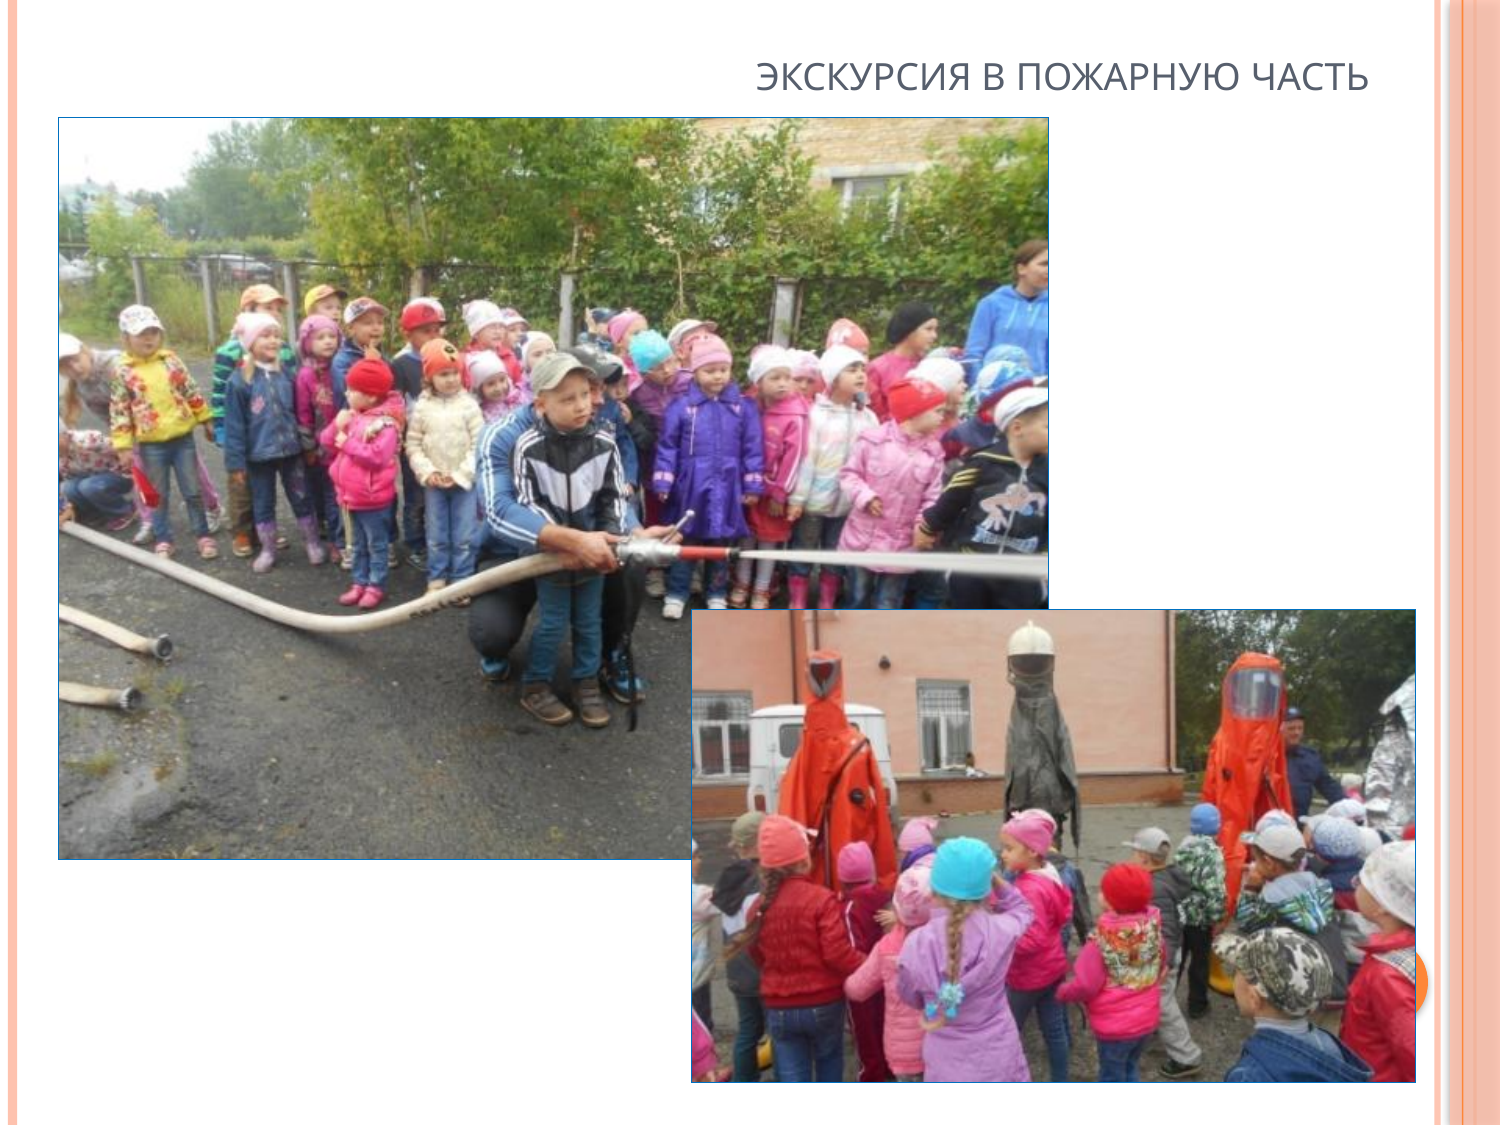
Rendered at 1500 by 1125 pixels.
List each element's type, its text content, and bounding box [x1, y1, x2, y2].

picture [690, 608, 1417, 1083]
title Экскурсия в пожарную часть [75, 45, 1395, 106]
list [58, 116, 1049, 861]
